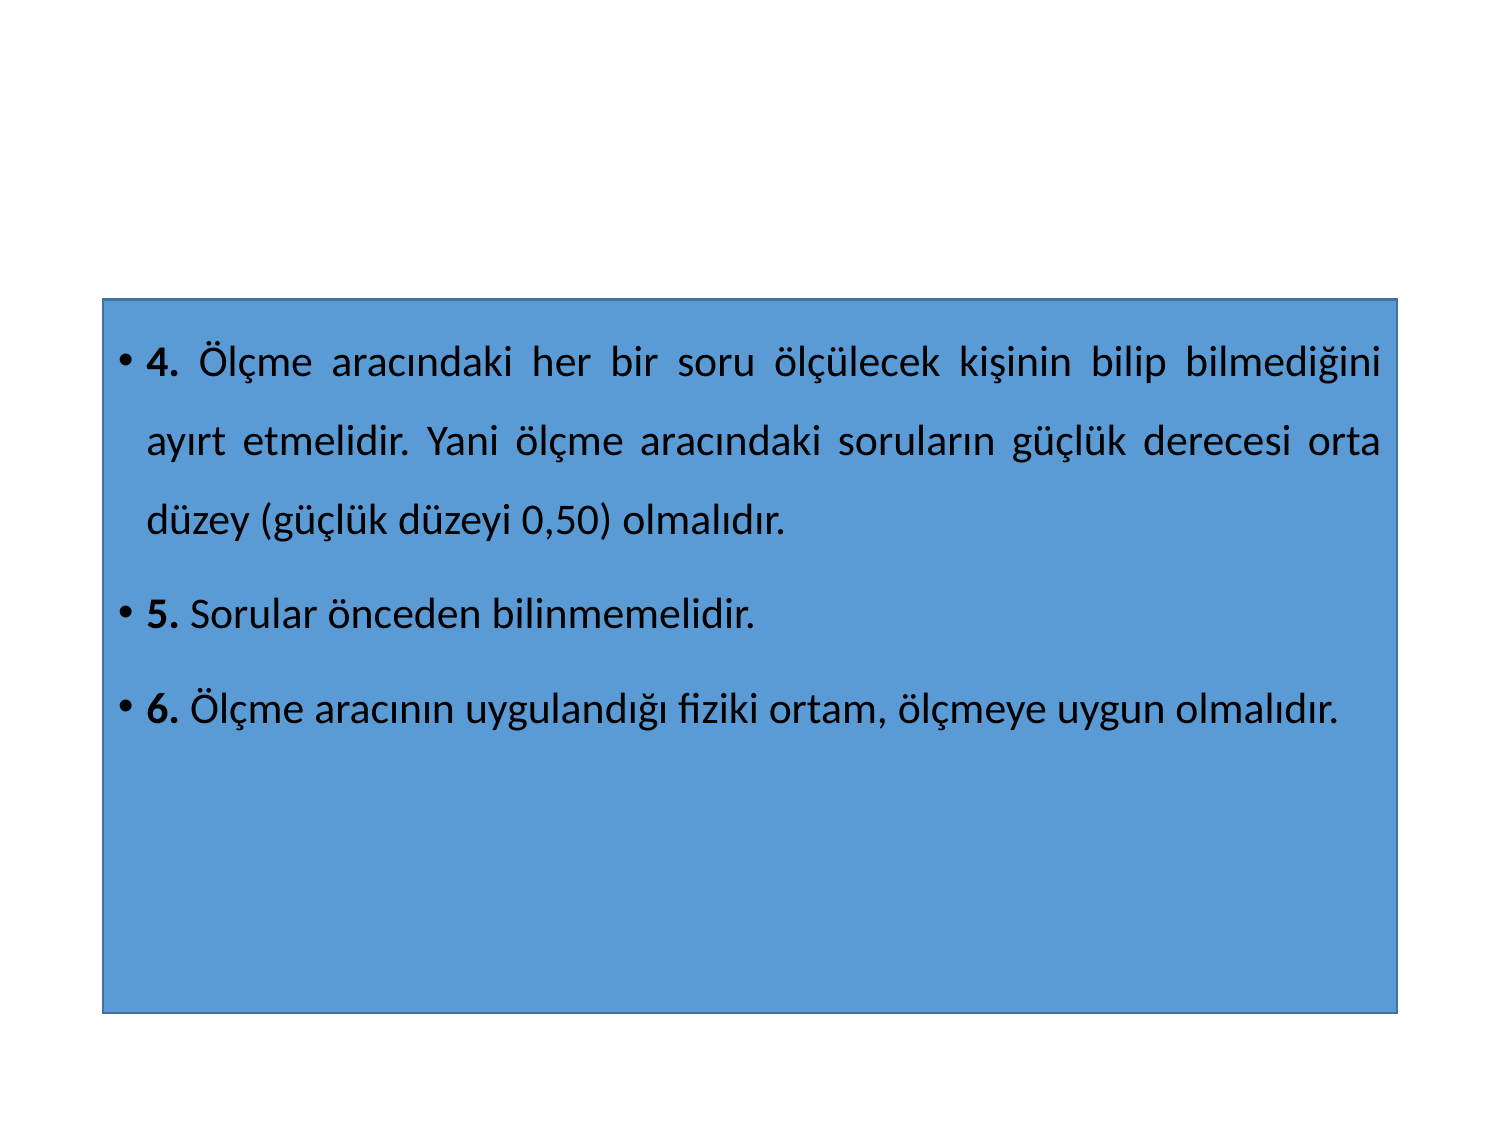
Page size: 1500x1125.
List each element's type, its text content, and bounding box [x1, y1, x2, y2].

list 4. Ölçme aracındaki her bir soru ölçülecek kişinin bilip bilmediğini ayırt etmelidir. Yani ölçme aracındaki soruların güçlük derecesi orta düzey (güçlük düzeyi 0,50) olmalıdır. 5. Sorular önceden bilinmemelidir. 6. Ölçme aracının uygulandığı fiziki ortam, ölçmeye uygun olmalıdır. [102, 298, 1398, 1014]
